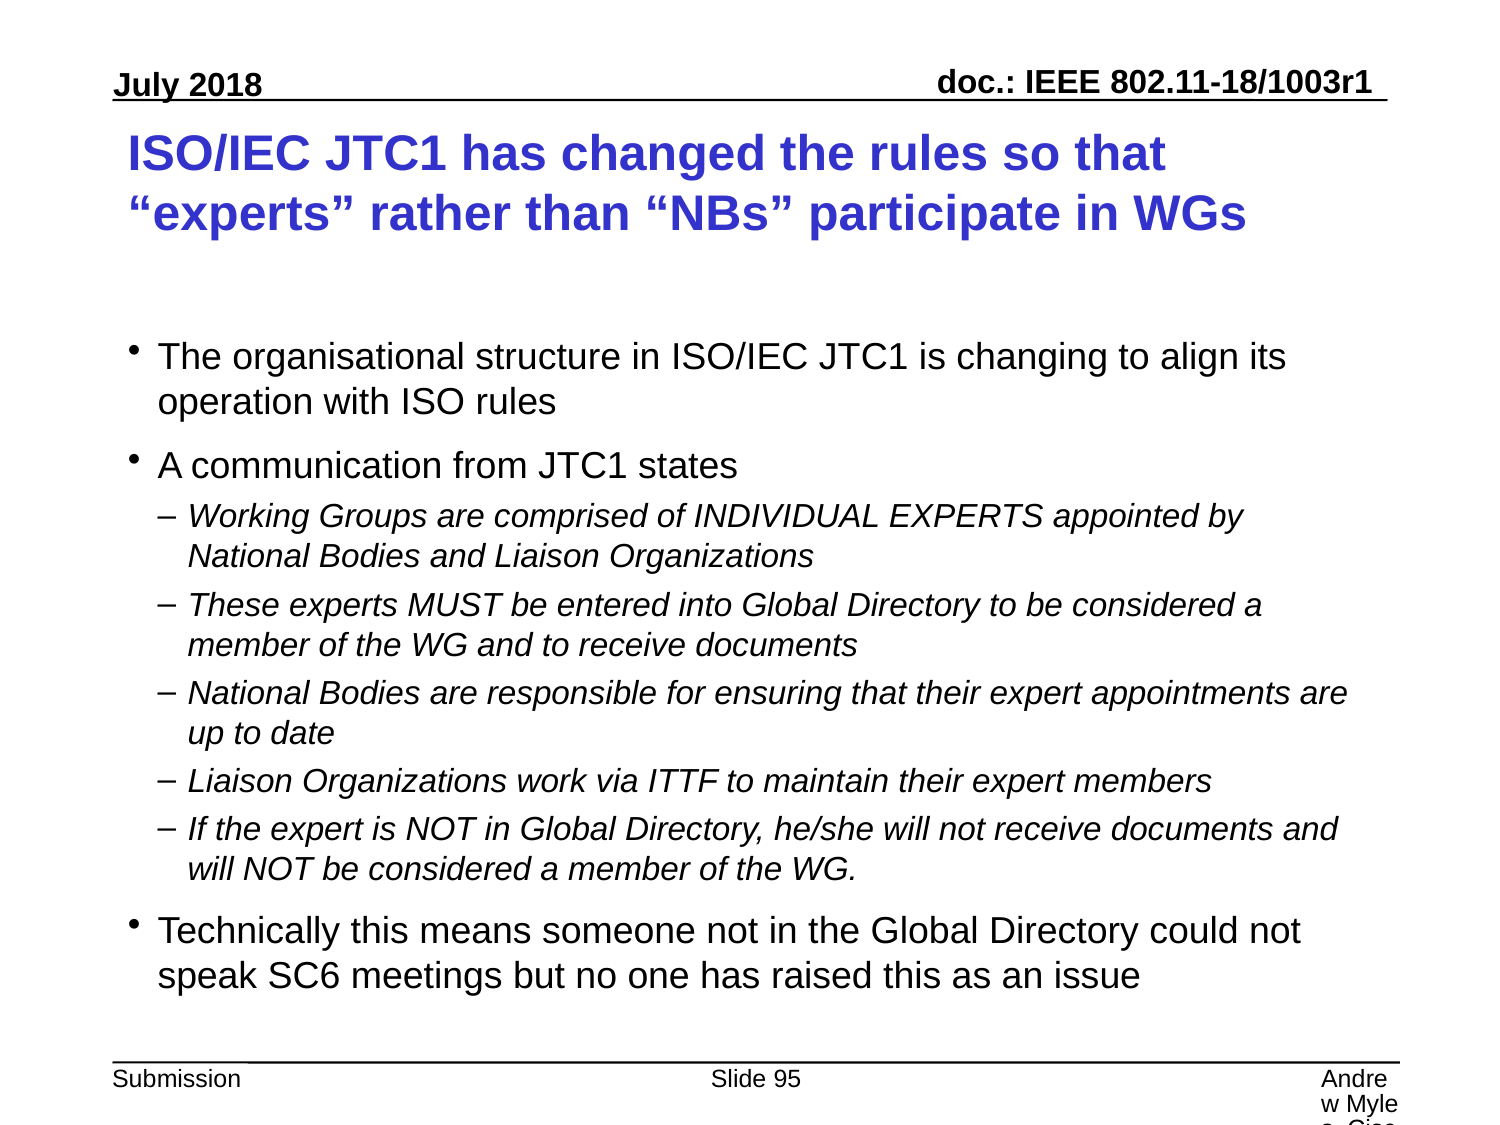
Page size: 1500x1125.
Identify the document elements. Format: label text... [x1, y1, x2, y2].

title ISO/IEC JTC1 has changed the rules so that “experts” rather than “NBs” participate in WGs [112, 112, 1388, 288]
list The organisational structure in ISO/IEC JTC1 is changing to align its operation with ISO rules A communication from JTC1 states Working Groups are comprised of INDIVIDUAL EXPERTS appointed by National Bodies and Liaison Organizations These experts MUST be entered into Global Directory to be considered a member of the WG and to receive documents National Bodies are responsible for ensuring that their expert appointments are up to date Liaison Organizations work via ITTF to maintain their expert members If the expert is NOT in Global Directory, he/she will not receive documents and will NOT be considered a member of the WG. Technically this means someone not in the Global Directory could not speak SC6 meetings but no one has raised this as an issue [112, 324, 1388, 1000]
slide_number Slide 95 [709, 1061, 803, 1093]
footer Andrew Myles, Cisco [1320, 1061, 1402, 1093]
